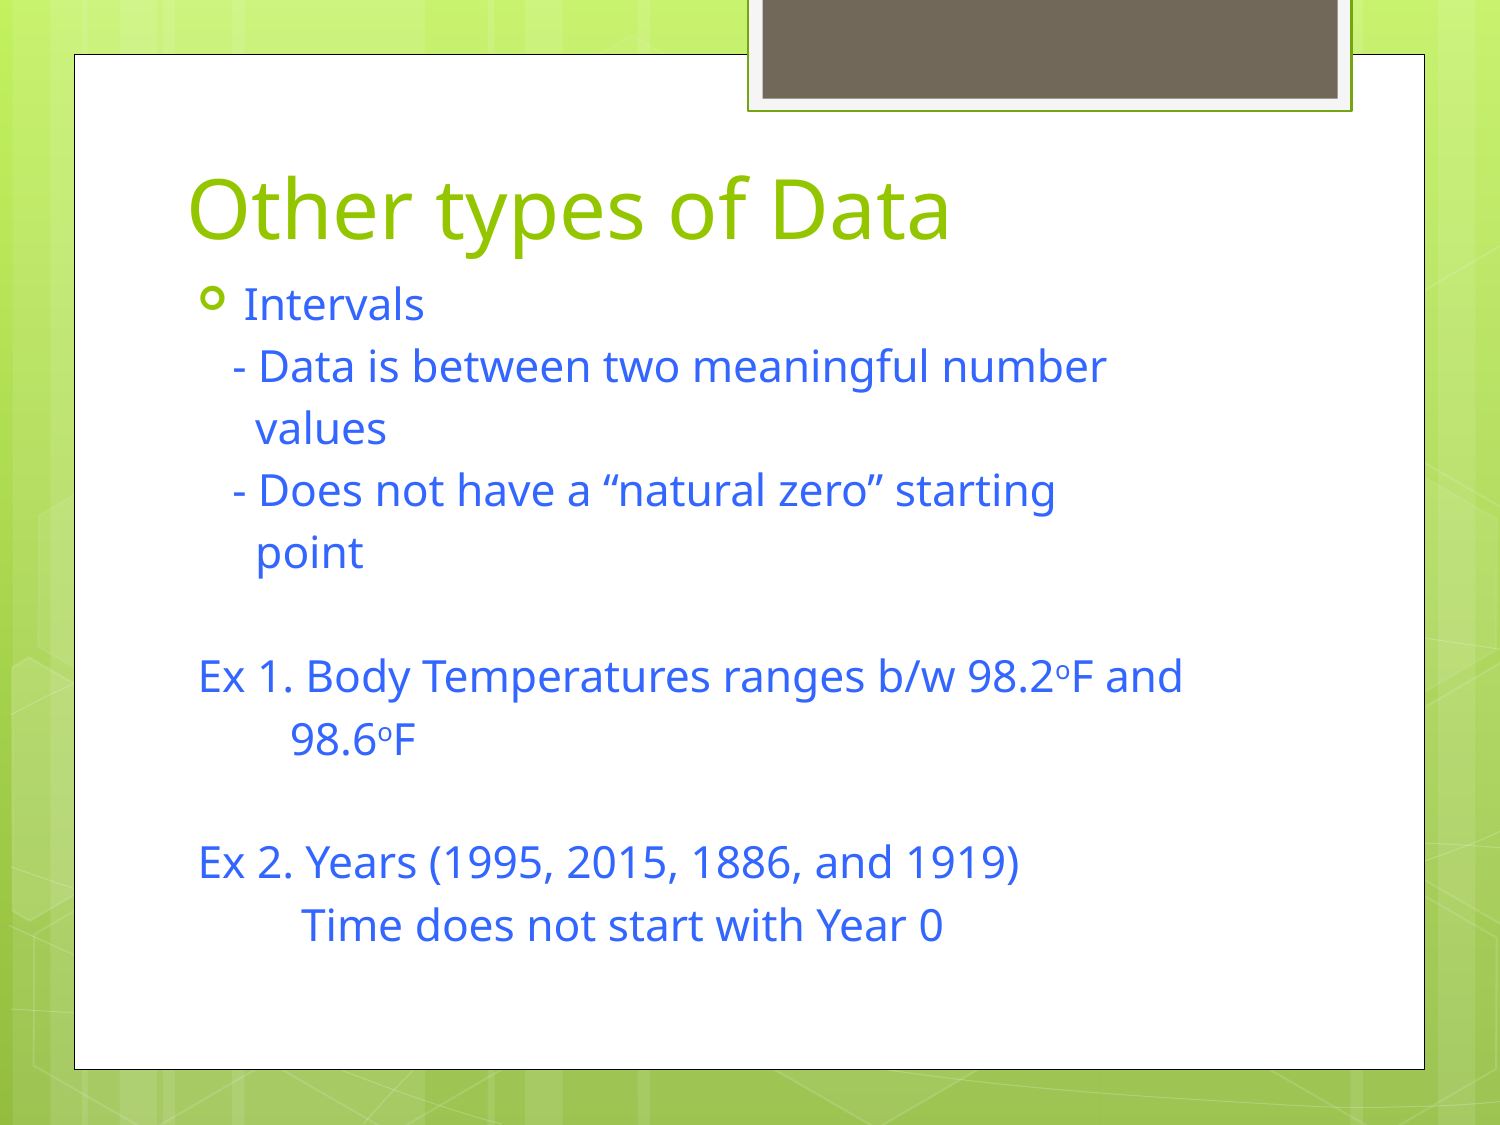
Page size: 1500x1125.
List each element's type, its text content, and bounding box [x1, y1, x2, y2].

list Intervals - Data is between two meaningful number values - Does not have a “natural zero” starting point Ex 1. Body Temperatures ranges b/w 98.2oF and 98.6oF Ex 2. Years (1995, 2015, 1886, and 1919) Time does not start with Year 0 [171, 268, 1391, 990]
title Other types of Data [171, 139, 1324, 264]
